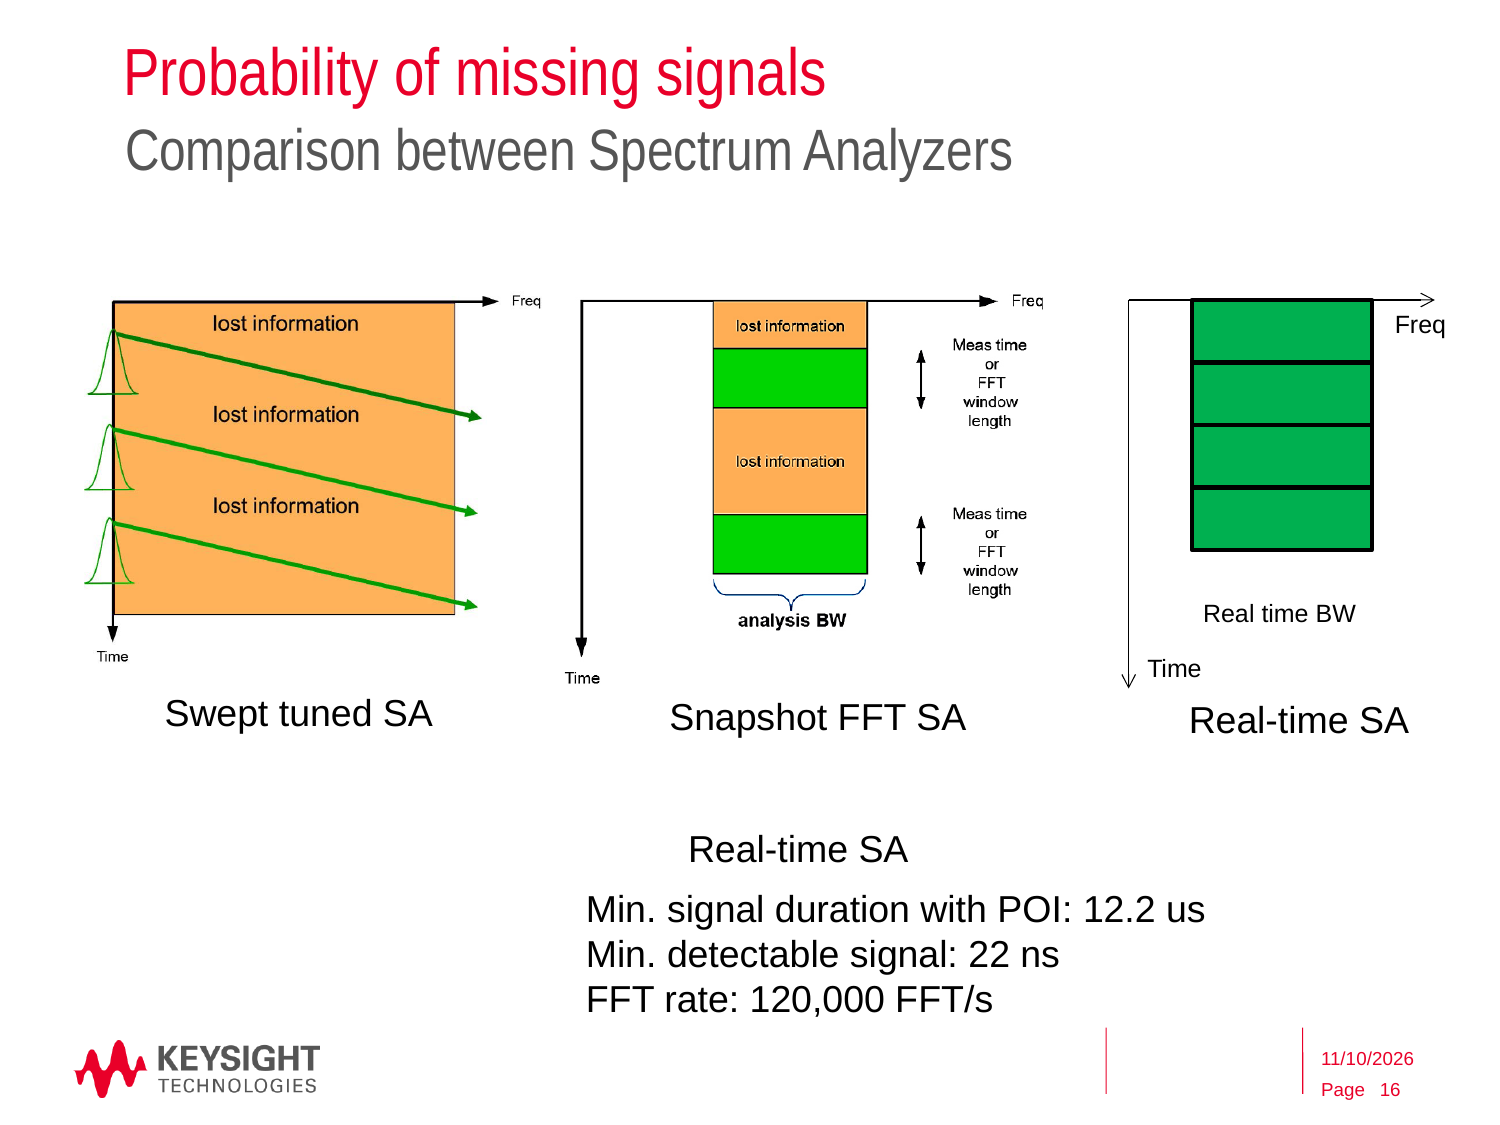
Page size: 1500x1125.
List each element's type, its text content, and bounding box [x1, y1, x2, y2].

text_box Snapshot FFT SA [669, 708, 982, 746]
picture [73, 1040, 320, 1098]
slide_number 16 [1379, 1069, 1425, 1100]
list Comparison between Spectrum Analyzers [125, 112, 1313, 188]
text_box Swept tuned SA [164, 681, 449, 742]
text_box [1128, 299, 1462, 692]
text_box Real-time SA [1188, 701, 1425, 749]
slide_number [1321, 1009, 1500, 1069]
title Probability of missing signals [123, 24, 1304, 110]
picture [74, 274, 1054, 702]
text_box Real-time SA [688, 817, 924, 878]
text_box Min. signal duration with POI: 12.2 us Min. detectable signal: 22 ns FFT rate: 120,000 FFT/s [571, 877, 1322, 1028]
